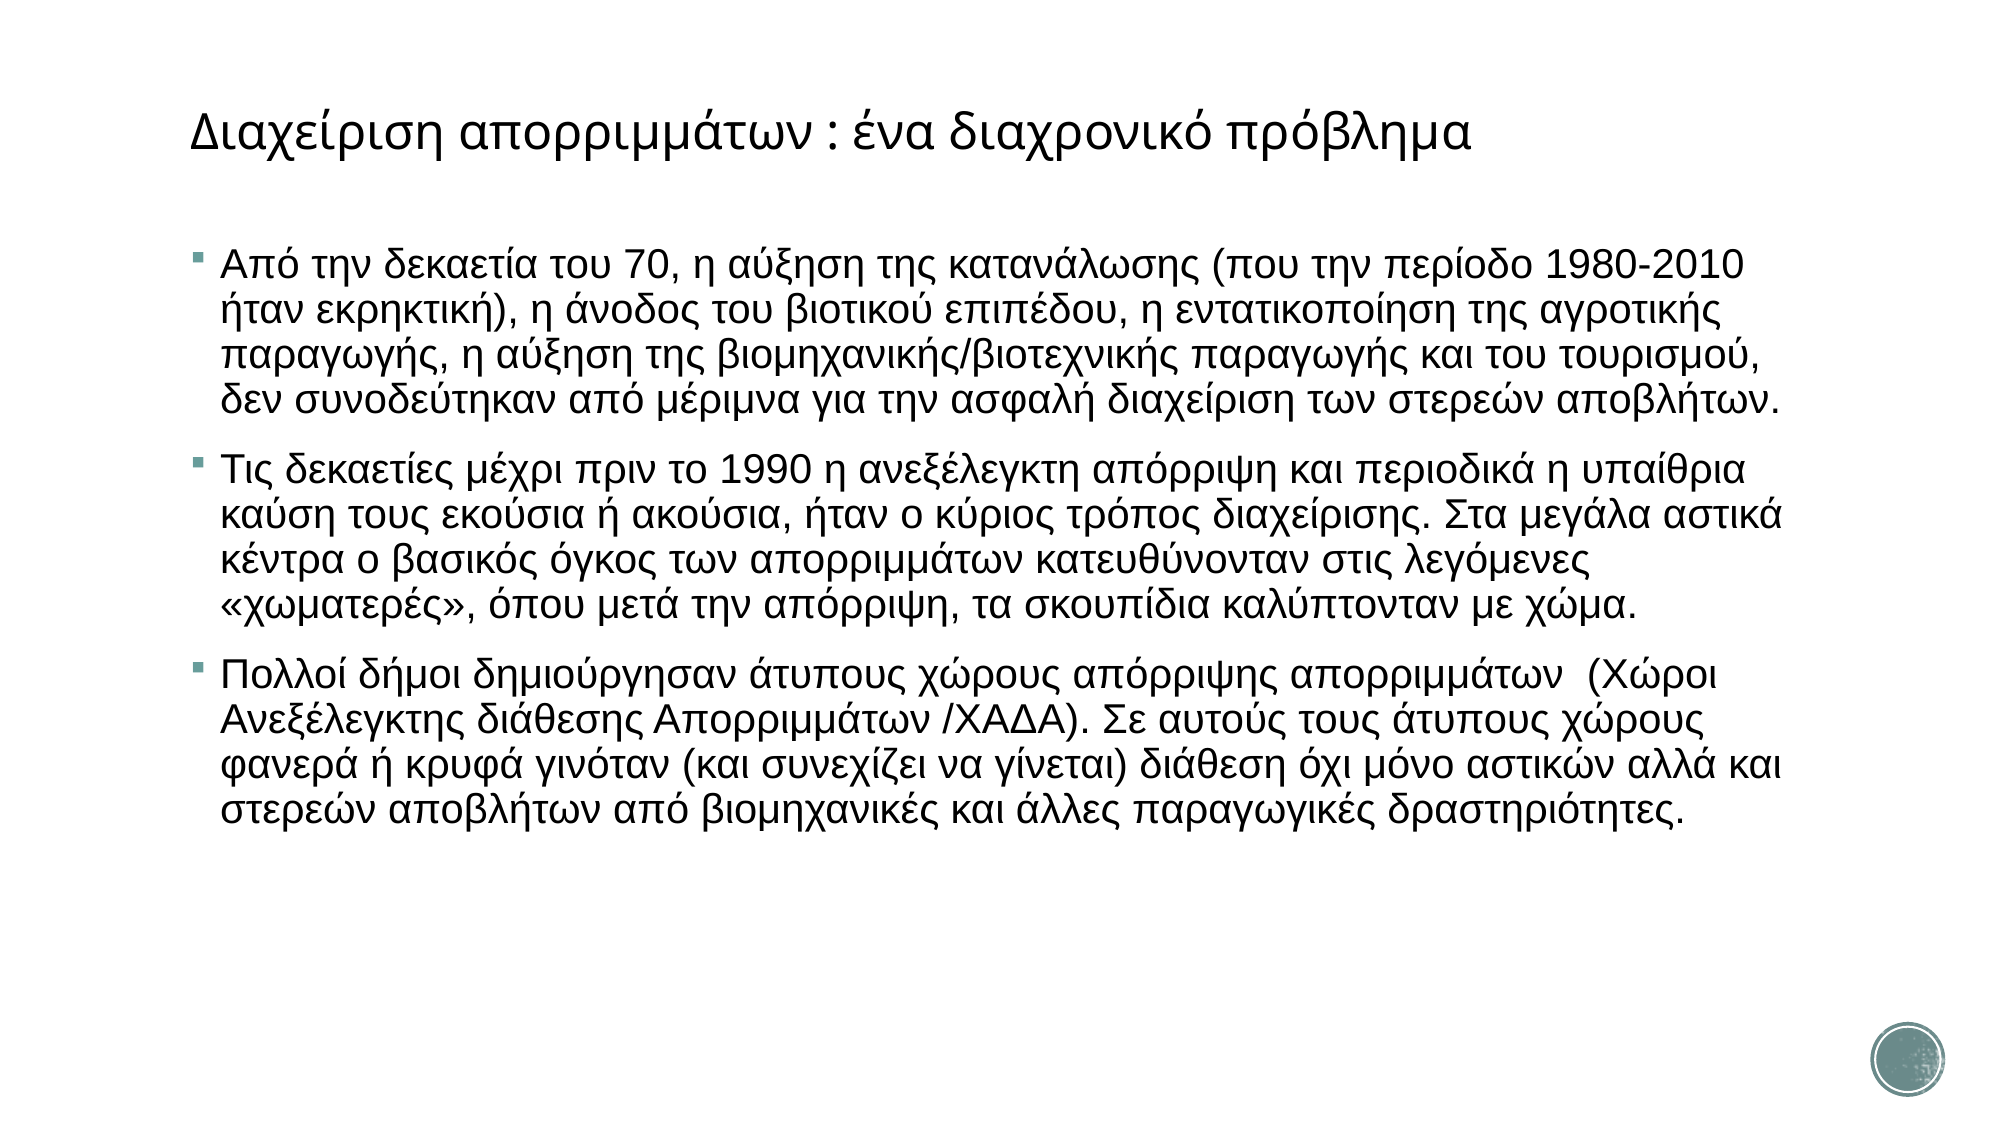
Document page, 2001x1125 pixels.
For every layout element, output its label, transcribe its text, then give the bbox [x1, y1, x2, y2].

title Διαχείριση απορριμμάτων : ένα διαχρονικό πρόβλημα [175, 79, 1826, 187]
list Από την δεκαετία του 70, η αύξηση της κατανάλωσης (που την περίοδο 1980-2010 ήταν εκρηκτική), η άνοδος του βιοτικού επιπέδου, η εντατικοποίηση της αγροτικής παραγωγής, η αύξηση της βιομηχανικής/βιοτεχνικής παραγωγής και του τουρισμού, δεν συνοδεύτηκαν από μέριμνα για την ασφαλή διαχείριση των στερεών αποβλήτων. Τις δεκαετίες μέχρι πριν το 1990 η ανεξέλεγκτη απόρριψη και περιοδικά η υπαίθρια καύση τους εκούσια ή ακούσια, ήταν ο κύριος τρόπος διαχείρισης. Στα μεγάλα αστικά κέντρα ο βασικός όγκος των απορριμμάτων κατευθύνονταν στις λεγόμενες «χωματερές», όπου μετά την απόρριψη, τα σκουπίδια καλύπτονταν με χώμα. Πολλοί δήμοι δημιούργησαν άτυπους χώρους απόρριψης απορριμμάτων (Χώροι Ανεξέλεγκτης διάθεσης Απορριμμάτων /ΧΑΔΑ). Σε αυτούς τους άτυπους χώρους φανερά ή κρυφά γινόταν (και συνεχίζει να γίνεται) διάθεση όχι μόνο αστικών αλλά και στερεών αποβλήτων από βιομηχανικές και άλλες παραγωγικές δραστηριότητες. [175, 234, 1826, 1013]
picture [1870, 1021, 1946, 1097]
